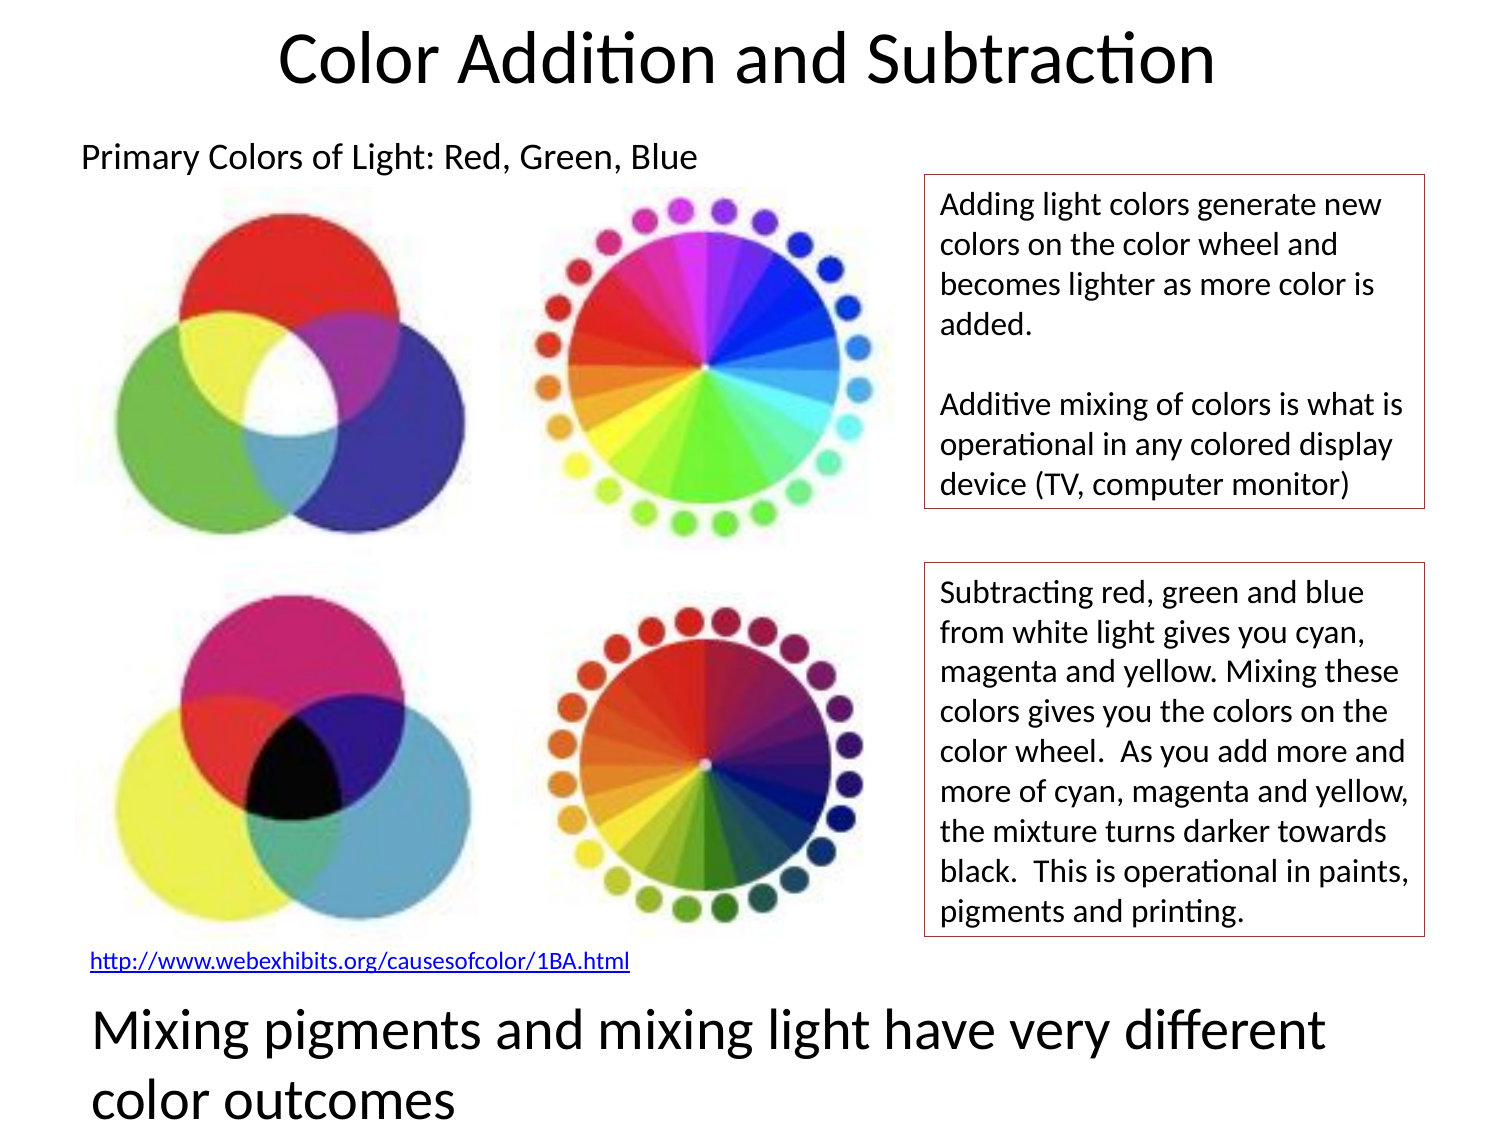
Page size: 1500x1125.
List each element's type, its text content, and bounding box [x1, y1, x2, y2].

text_box Subtracting red, green and blue from white light gives you cyan, magenta and yellow. Mixing these colors gives you the colors on the color wheel. As you add more and more of cyan, magenta and yellow, the mixture turns darker towards black. This is operational in paints, pigments and printing. [924, 562, 1425, 937]
picture [512, 591, 888, 938]
text_box Adding light colors generate new colors on the color wheel and becomes lighter as more color is added. Additive mixing of colors is what is operational in any colored display device (TV, computer monitor) [924, 174, 1425, 509]
text_box Primary Colors of Light: Red, Green, Blue [66, 124, 715, 185]
text_box http://www.webexhibits.org/causesofcolor/1BA.html [74, 937, 688, 1013]
picture [74, 187, 894, 557]
picture [74, 562, 501, 960]
text_box Mixing pigments and mixing light have very different color outcomes [76, 984, 1425, 1125]
text_box Color Addition and Subtraction [263, 0, 1233, 106]
